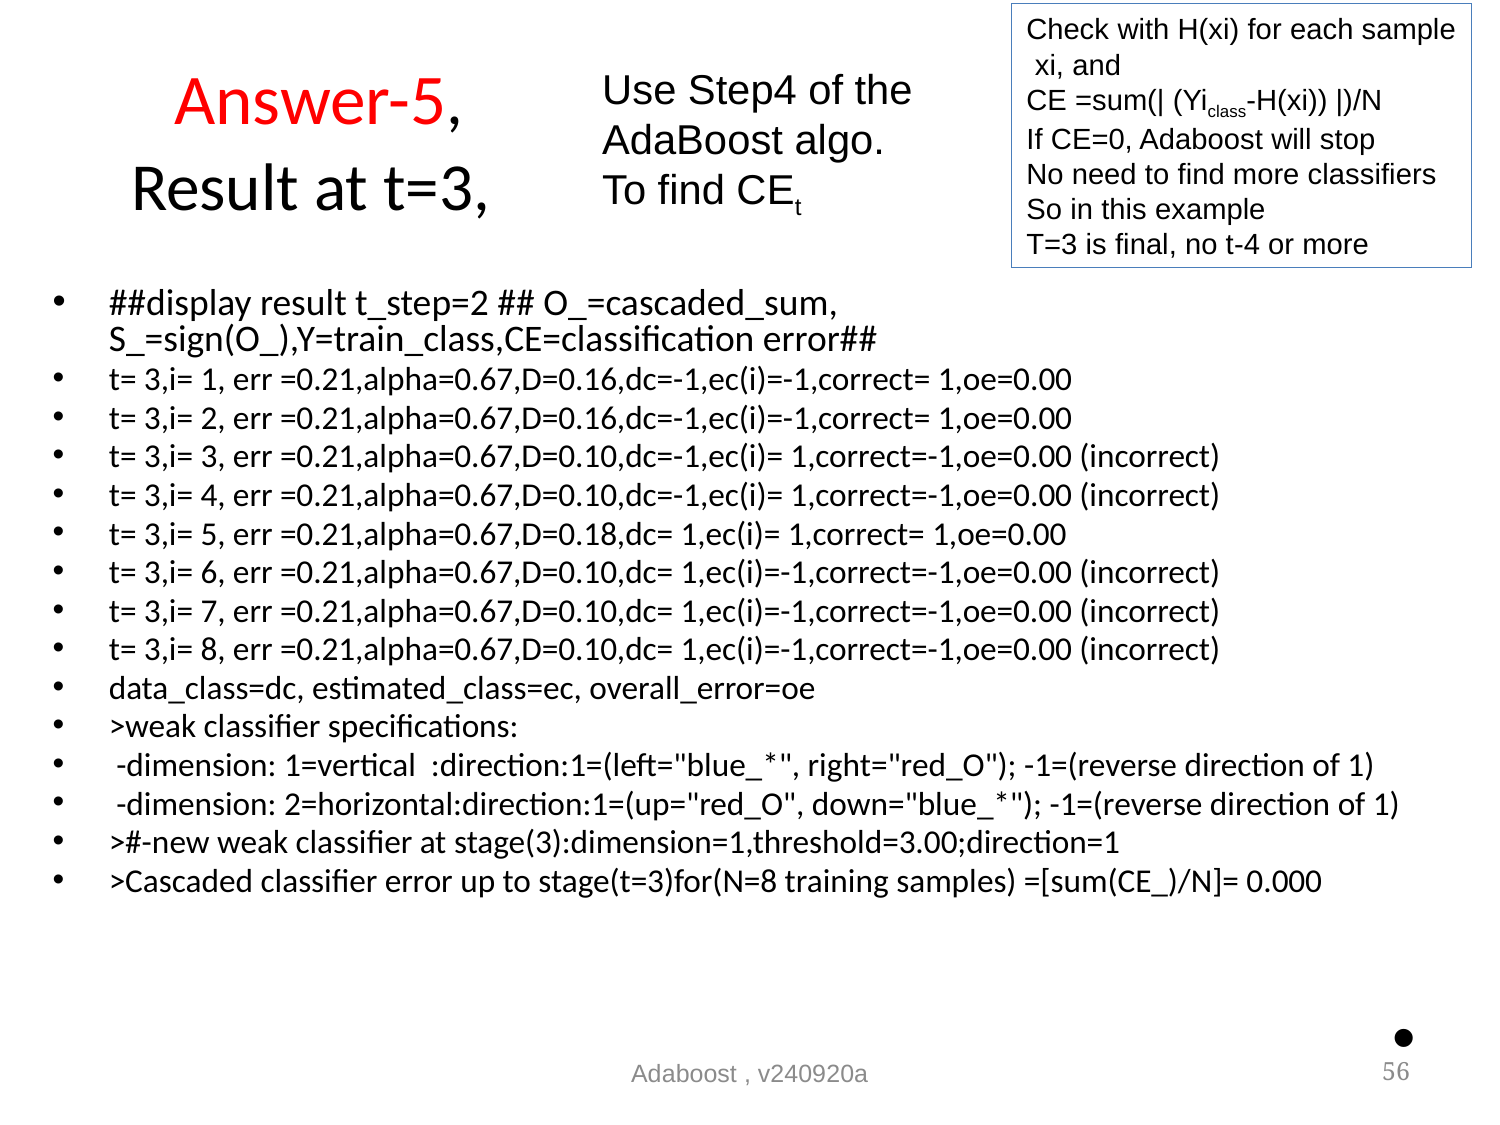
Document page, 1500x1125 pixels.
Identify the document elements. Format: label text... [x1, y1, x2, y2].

list [1377, 989, 1491, 1096]
slide_number 56 [1074, 1042, 1425, 1103]
text_box Check with H(xi) for each sample xi, and CE =sum(| (Yiclass-H(xi)) |)/N If CE=0, Adaboost will stop No need to find more classifiers So in this example T=3 is final, no t-4 or more [1011, 3, 1472, 268]
list ##display result t_step=2 ## O_=cascaded_sum, S_=sign(O_),Y=train_class,CE=classification error## t= 3,i= 1, err =0.21,alpha=0.67,D=0.16,dc=-1,ec(i)=-1,correct= 1,oe=0.00 t= 3,i= 2, err =0.21,alpha=0.67,D=0.16,dc=-1,ec(i)=-1,correct= 1,oe=0.00 t= 3,i= 3, err =0.21,alpha=0.67,D=0.10,dc=-1,ec(i)= 1,correct=-1,oe=0.00 (incorrect) t= 3,i= 4, err =0.21,alpha=0.67,D=0.10,dc=-1,ec(i)= 1,correct=-1,oe=0.00 (incorrect) t= 3,i= 5, err =0.21,alpha=0.67,D=0.18,dc= 1,ec(i)= 1,correct= 1,oe=0.00 t= 3,i= 6, err =0.21,alpha=0.67,D=0.10,dc= 1,ec(i)=-1,correct=-1,oe=0.00 (incorrect) t= 3,i= 7, err =0.21,alpha=0.67,D=0.10,dc= 1,ec(i)=-1,correct=-1,oe=0.00 (incorrect) t= 3,i= 8, err =0.21,alpha=0.67,D=0.10,dc= 1,ec(i)=-1,correct=-1,oe=0.00 (incorrect) data_class=dc, estimated_class=ec, overall_error=oe >weak classifier specifications: -dimension: 1=vertical :direction:1=(left="blue_*", right="red_O"); -1=(reverse direction of 1) -dimension: 2=horizontal:direction:1=(up="red_O", down="blue_*"); -1=(reverse direction of 1) >#-new weak classifier at stage(3):dimension=1,threshold=3.00;direction=1 >Cascaded classifier error up to stage(t=3)for(N=8 training samples) =[sum(CE_)/N]= 0.000 [37, 279, 1463, 1023]
text_box Use Step4 of the AdaBoost algo. To find CEt [587, 55, 950, 228]
title Answer-5, Result at t=3, [75, 45, 563, 233]
footer Adaboost , v240920a [512, 1042, 988, 1103]
